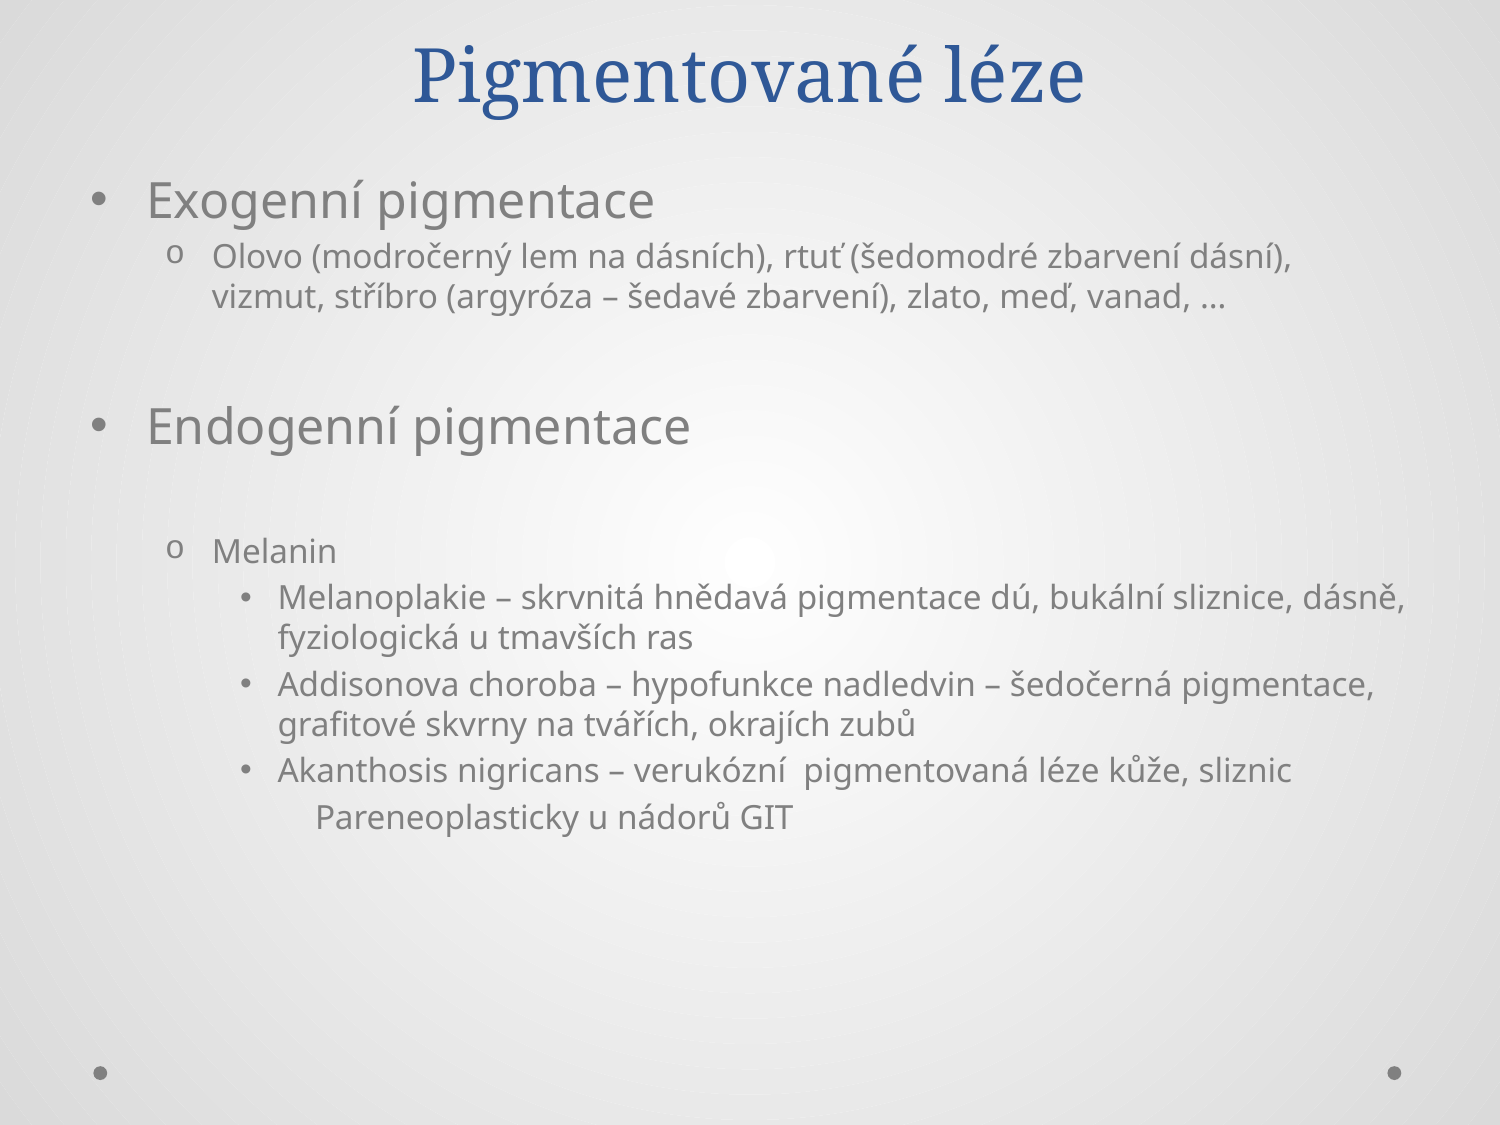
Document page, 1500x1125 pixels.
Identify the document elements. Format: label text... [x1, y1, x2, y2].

text_box [25, 0, 571, 191]
list Exogenní pigmentace Olovo (modročerný lem na dásních), rtuť (šedomodré zbarvení dásní), vizmut, stříbro (argyróza – šedavé zbarvení), zlato, meď, vanad, … Endogenní pigmentace Melanin Melanoplakie – skrvnitá hnědavá pigmentace dú, bukální sliznice, dásně, fyziologická u tmavších ras Addisonova choroba – hypofunkce nadledvin – šedočerná pigmentace, grafitové skvrny na tvářích, okrajích zubů Akanthosis nigricans – verukózní pigmentovaná léze kůže, sliznic Pareneoplasticky u nádorů GIT [75, 160, 1425, 1005]
title Pigmentované léze [571, 0, 1425, 126]
